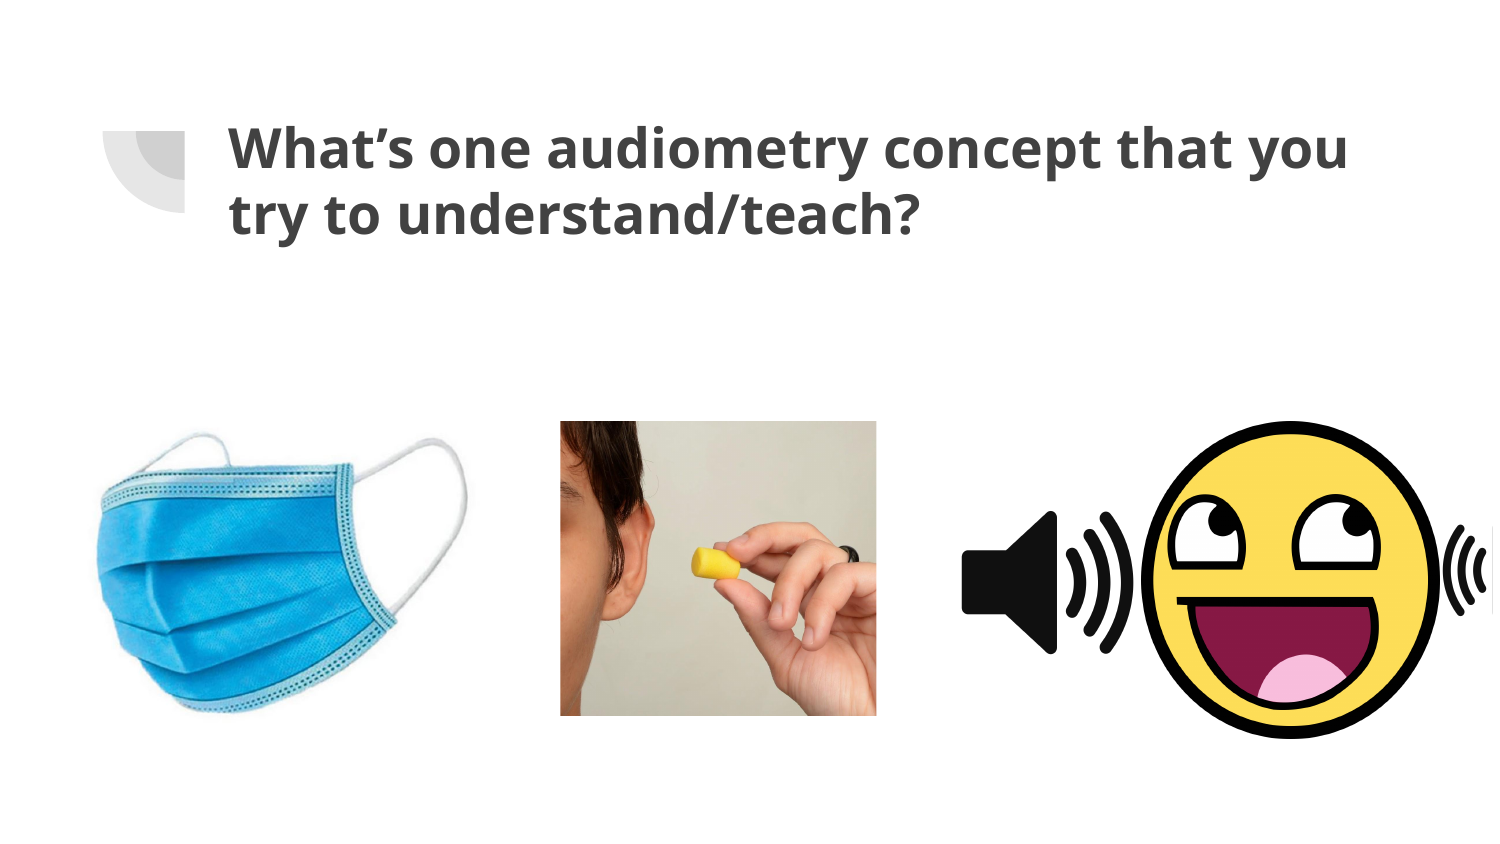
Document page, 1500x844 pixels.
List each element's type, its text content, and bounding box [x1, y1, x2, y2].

picture [560, 421, 877, 716]
picture [25, 408, 516, 739]
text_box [952, 421, 1493, 739]
title What’s one audiometry concept that you try to understand/teach? [213, 98, 1368, 263]
